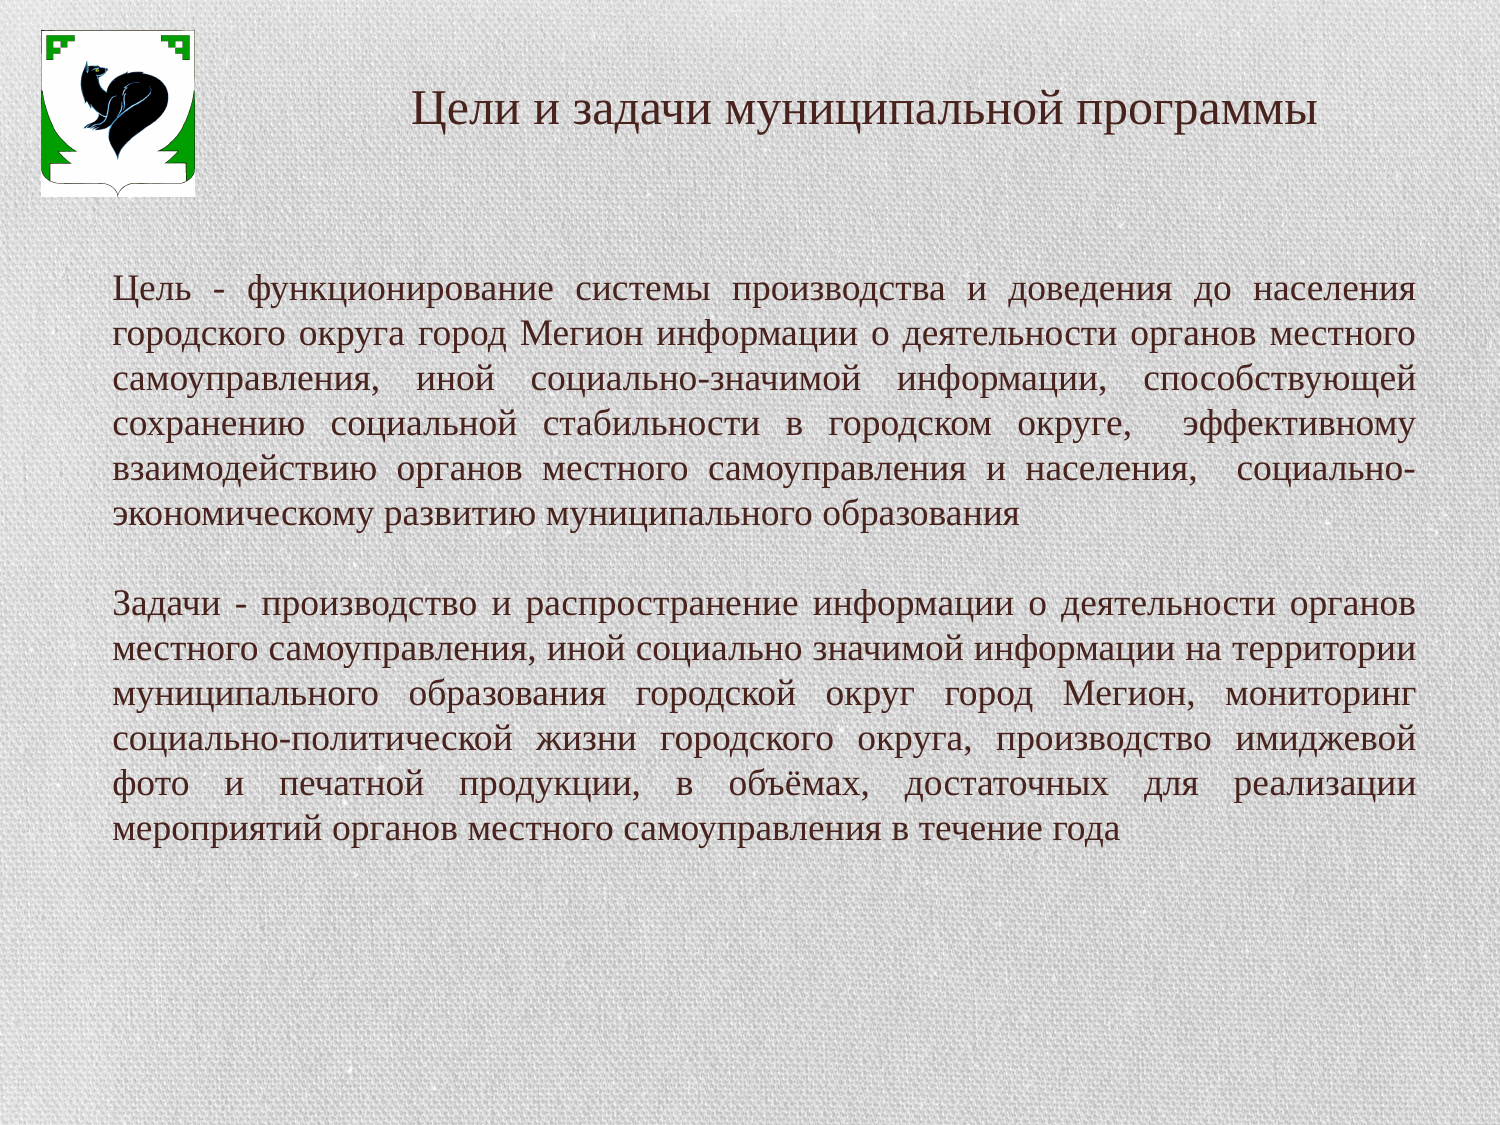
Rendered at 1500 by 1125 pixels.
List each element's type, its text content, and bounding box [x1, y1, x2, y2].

text_box Цель - функционирование системы производства и доведения до населения городского округа город Мегион информации о деятельности органов местного самоуправления, иной социально-значимой информации, способствующей сохранению социальной стабильности в городском округе, эффективному взаимодействию органов местного самоуправления и населения, социально-экономическому развитию муниципального образования Задачи - производство и распространение информации о деятельности органов местного самоуправления, иной социально значимой информации на территории муниципального образования городской округ город Мегион, мониторинг социально-политической жизни городского округа, производство имиджевой фото и печатной продукции, в объёмах, достаточных для реализации мероприятий органов местного самоуправления в течение года [97, 255, 1433, 901]
picture [40, 30, 195, 197]
text_box Цели и задачи муниципальной программы [205, 67, 1500, 143]
